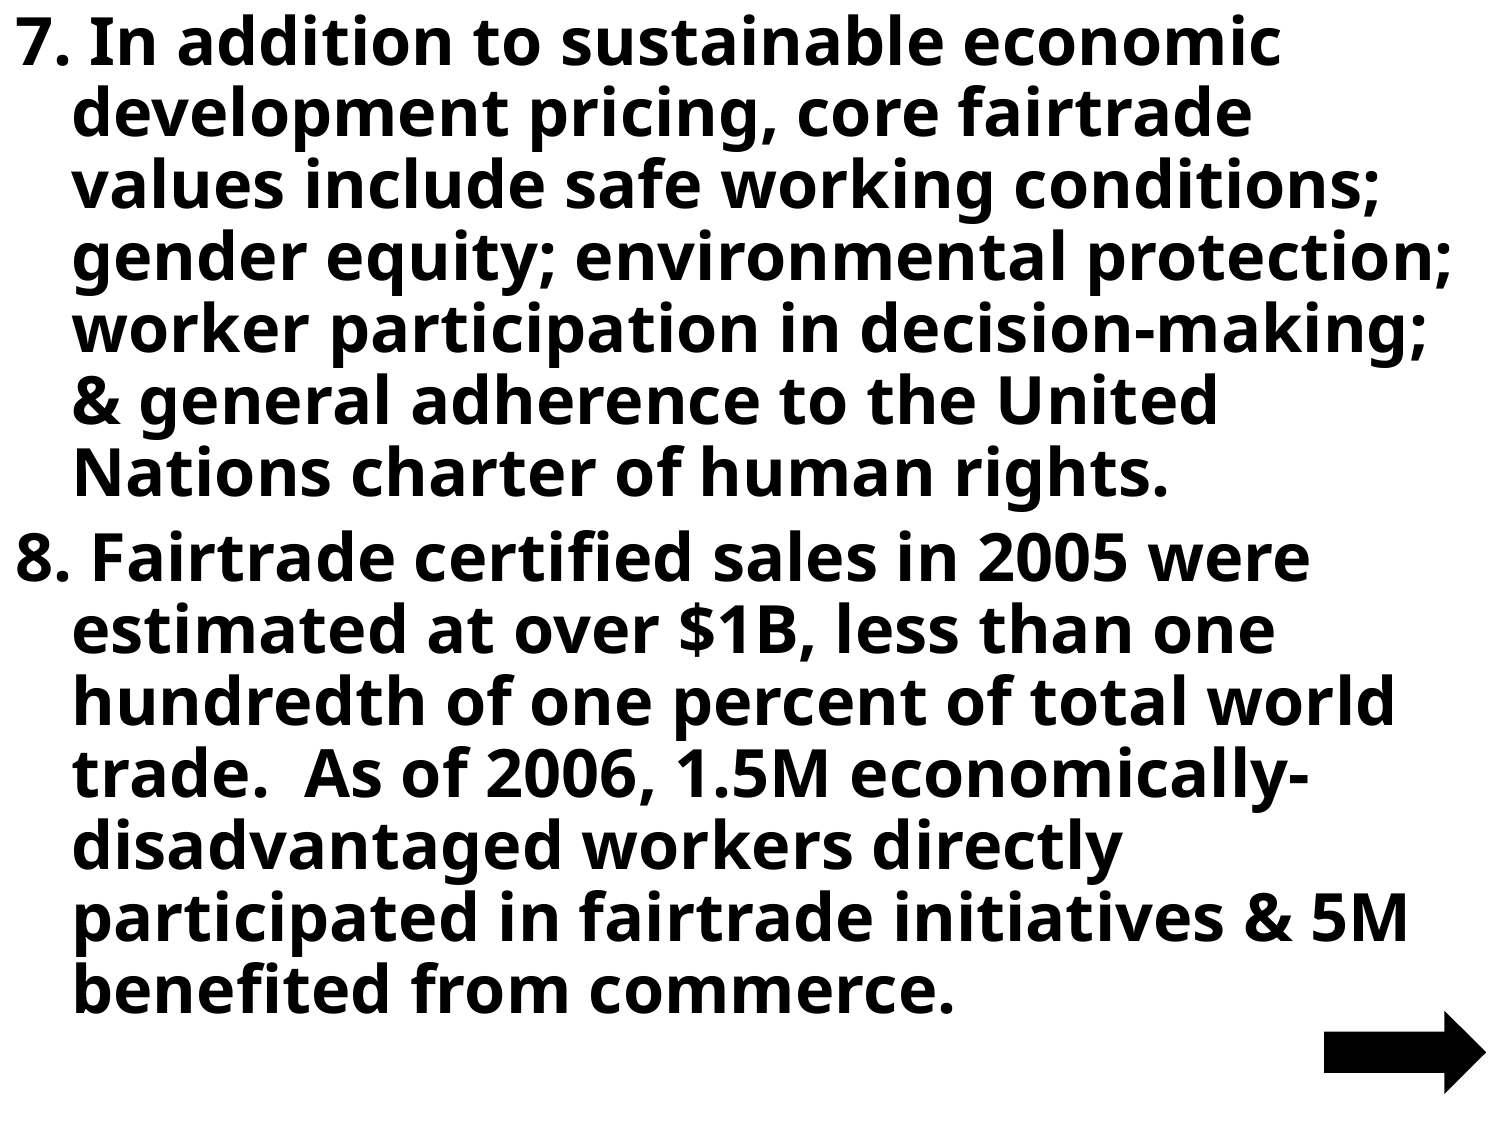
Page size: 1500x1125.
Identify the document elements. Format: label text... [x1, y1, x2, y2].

text_box [1324, 1012, 1486, 1093]
list 7. In addition to sustainable economic development pricing, core fairtrade values include safe working conditions; gender equity; environmental protection; worker participation in decision-making; & general adherence to the United Nations charter of human rights. 8. Fairtrade certified sales in 2005 were estimated at over $1B, less than one hundredth of one percent of total world trade. As of 2006, 1.5M economically-disadvantaged workers directly participated in fairtrade initiatives & 5M benefited from commerce. [0, 0, 1500, 1125]
